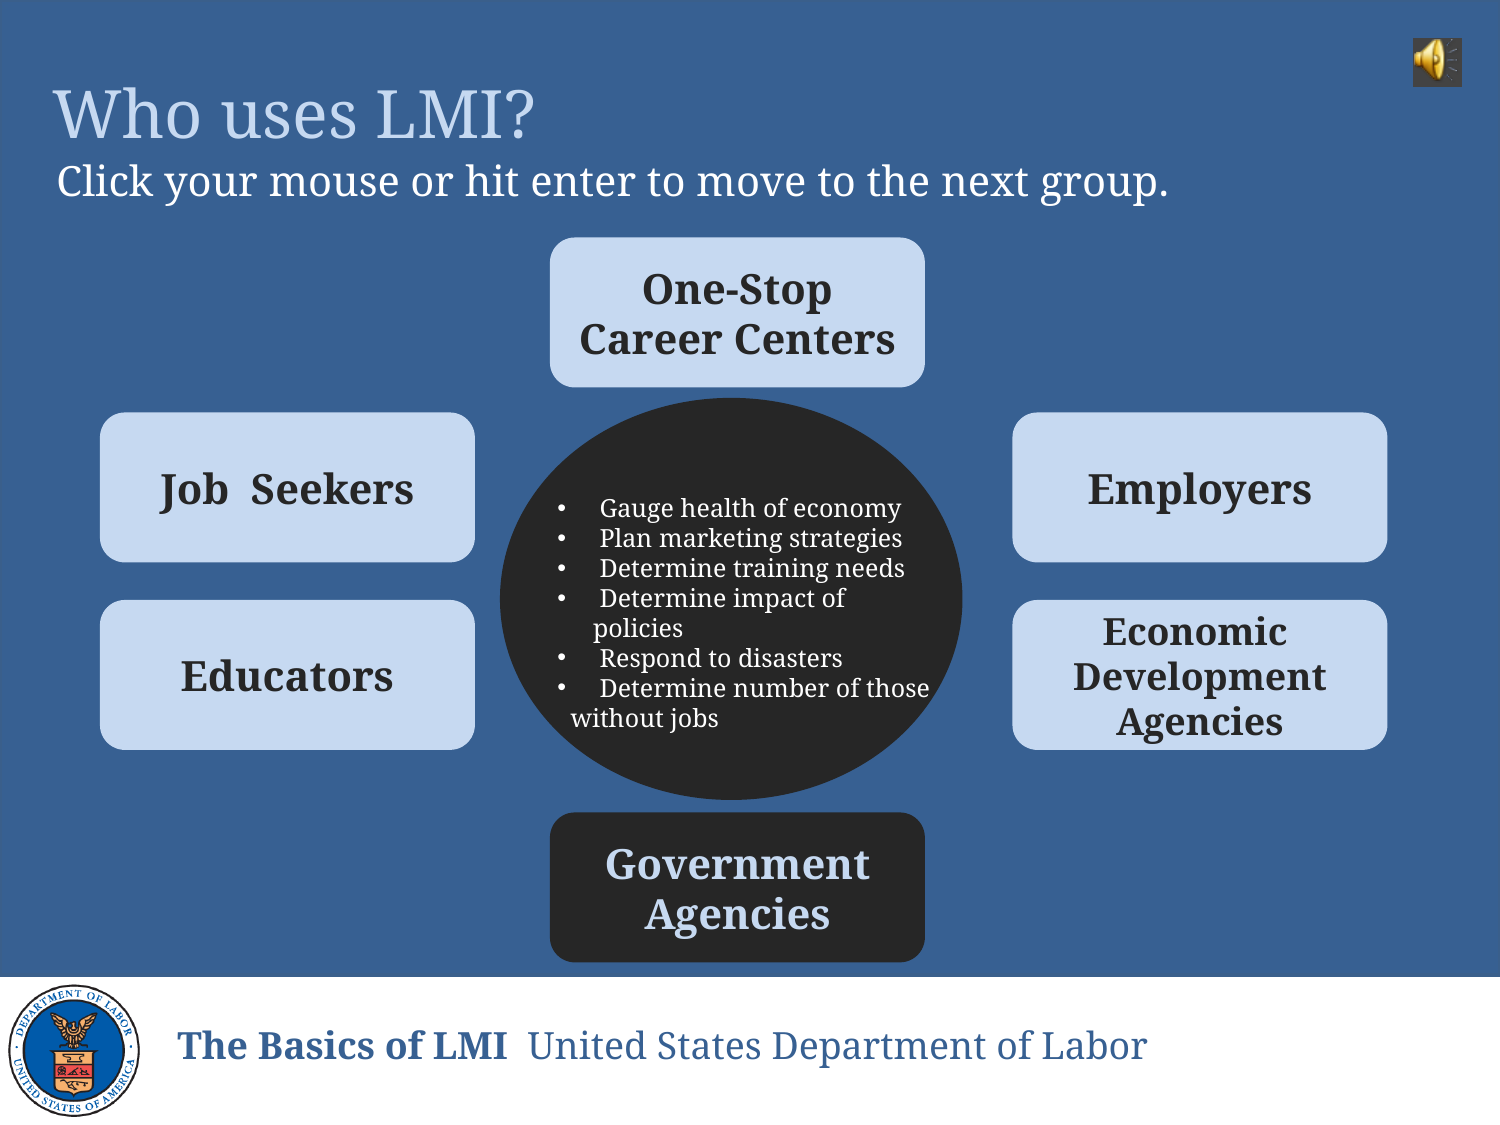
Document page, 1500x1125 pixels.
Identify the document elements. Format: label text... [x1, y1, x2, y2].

text_box Government Agencies [547, 810, 928, 965]
text_box Economic Development Agencies [1010, 597, 1390, 753]
text_box Gauge health of economy Plan marketing strategies Determine training needs Determine impact of policies Respond to disasters Determine number of those without jobs [542, 485, 950, 740]
text_box Educators [97, 597, 478, 753]
text_box [497, 395, 925, 718]
text_box Who uses LMI? [37, 64, 1363, 160]
text_box One-Stop Career Centers [547, 235, 928, 390]
text_box Click your mouse or hit enter to move to the next group. [41, 146, 1450, 212]
picture [5, 981, 143, 1120]
text_box Employers [1010, 410, 1390, 565]
text_box [950, 528, 965, 670]
picture [1412, 37, 1463, 88]
text_box [563, 740, 900, 803]
text_box Job Seekers [97, 410, 478, 565]
